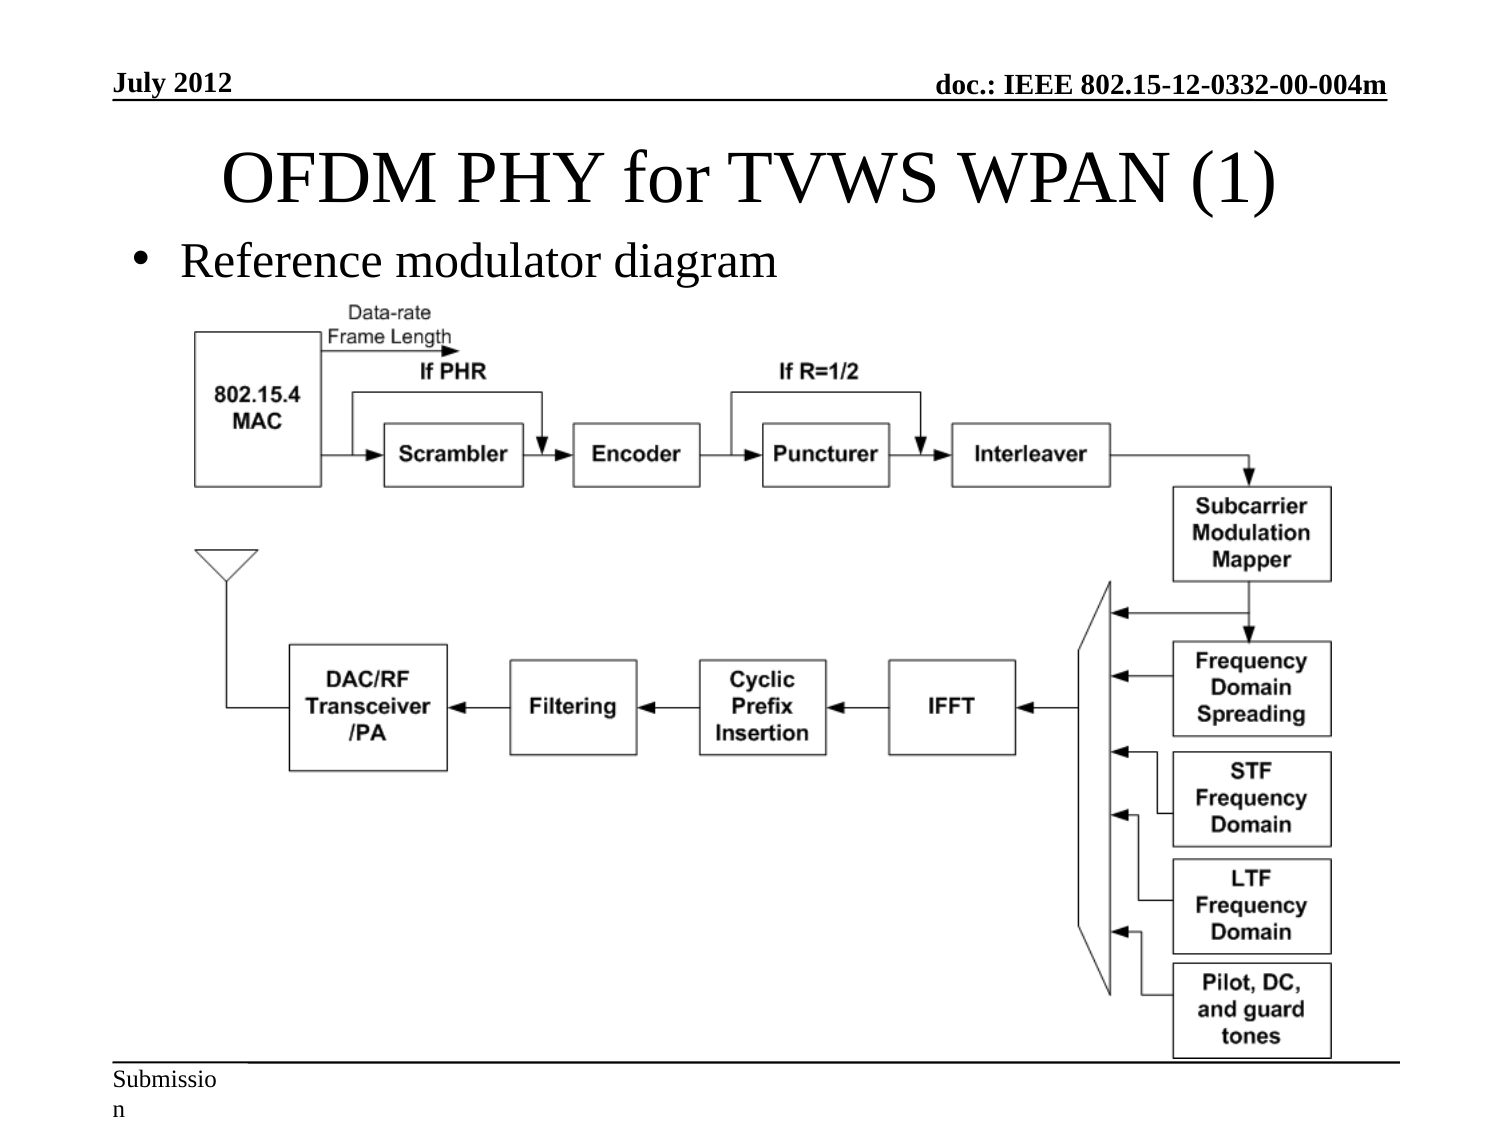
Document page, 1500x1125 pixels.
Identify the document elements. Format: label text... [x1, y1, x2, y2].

picture [194, 298, 1332, 1059]
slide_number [112, 62, 376, 99]
title OFDM PHY for TVWS WPAN (1) [112, 101, 1388, 244]
text_box Reference modulator diagram [117, 219, 793, 295]
